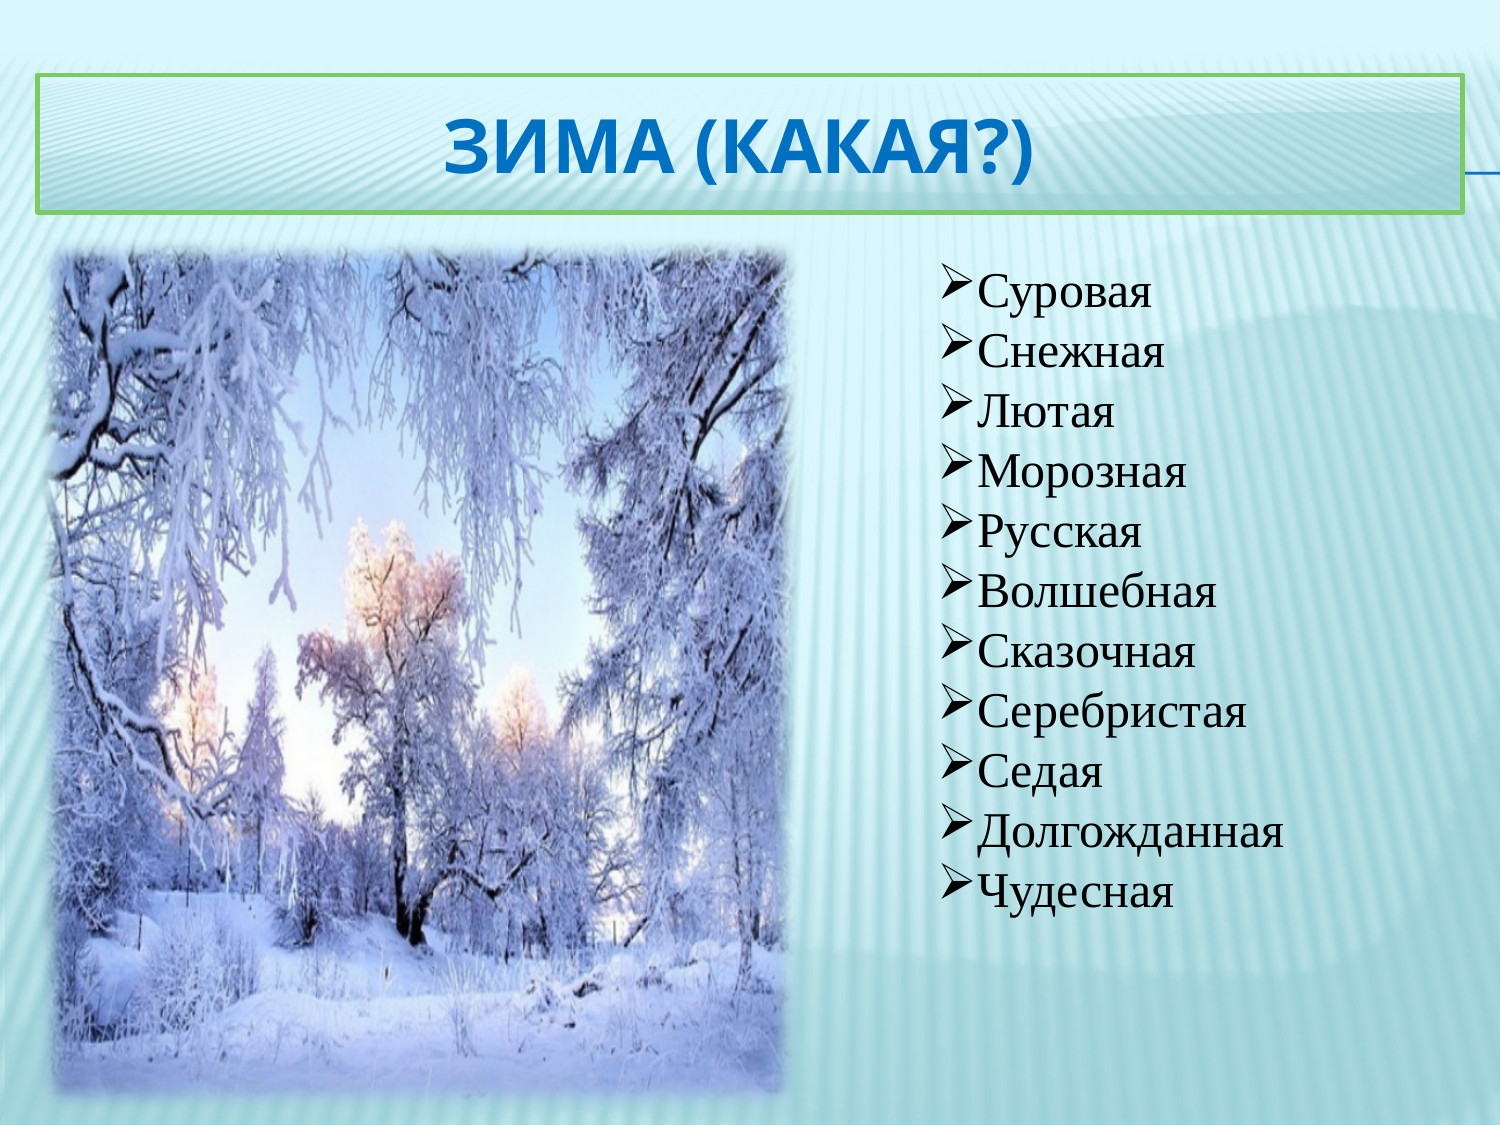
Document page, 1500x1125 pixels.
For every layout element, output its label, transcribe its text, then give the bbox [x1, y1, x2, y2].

title ЗИМА (КАКАЯ?) [35, 73, 1465, 215]
text_box Суровая Снежная Лютая Морозная Русская Волшебная Сказочная Серебристая Седая Долгожданная Чудесная [849, 249, 1500, 925]
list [37, 237, 801, 1113]
